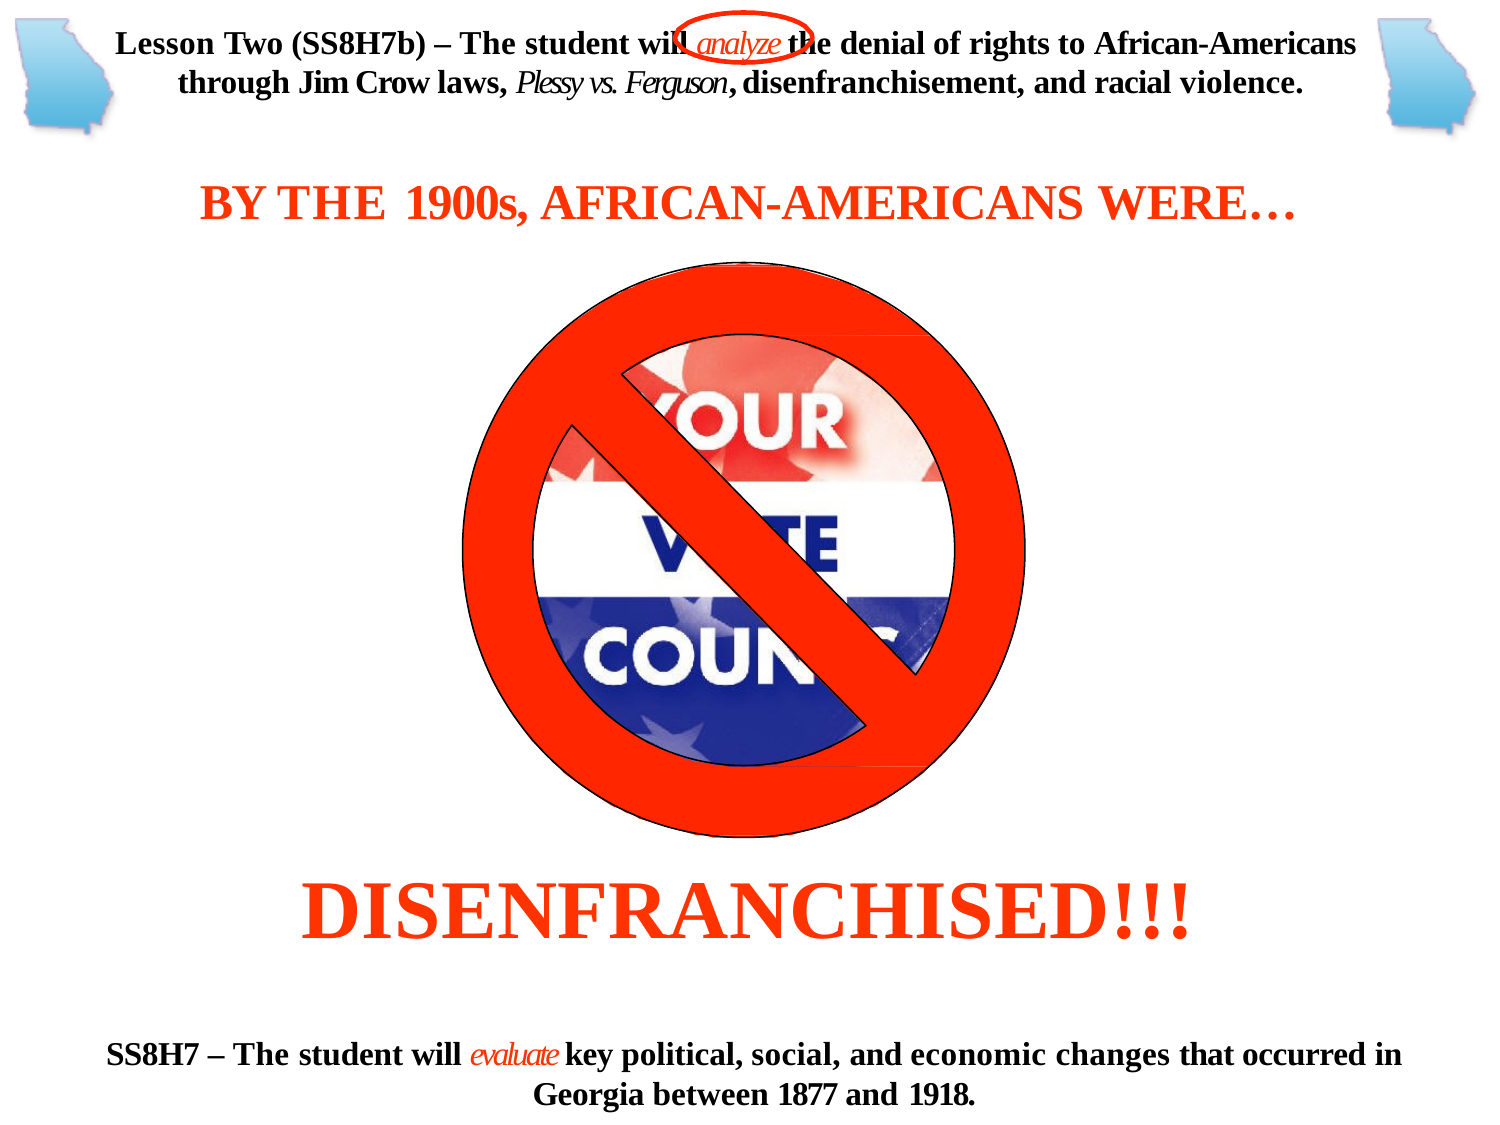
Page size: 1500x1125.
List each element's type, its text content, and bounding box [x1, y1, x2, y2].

text_box [464, 591, 650, 823]
text_box [833, 276, 1011, 457]
text_box [838, 645, 1011, 823]
text_box [464, 276, 655, 511]
text_box DISENFRANCHISED!!! [299, 852, 1202, 955]
picture [14, 18, 121, 144]
text_box Lesson Two (SS8H7b) – The student will analyze the denial of rights to African-Americans through Jim Crow laws, Plessy vs. Ferguson, disenfranchisement, and racial violence. [113, 17, 1375, 101]
picture [1377, 18, 1483, 144]
text_box [532, 424, 866, 766]
text_box [621, 334, 955, 675]
title BY THE 1900s, AFRICAN-AMERICANS WERE… [197, 167, 1304, 358]
footer SS8H7 – The student will evaluate key political, social, and economic changes that occurred in Georgia between 1877 and 1918. [100, 1035, 1409, 1125]
text_box [674, 12, 813, 63]
text_box [462, 262, 1025, 838]
